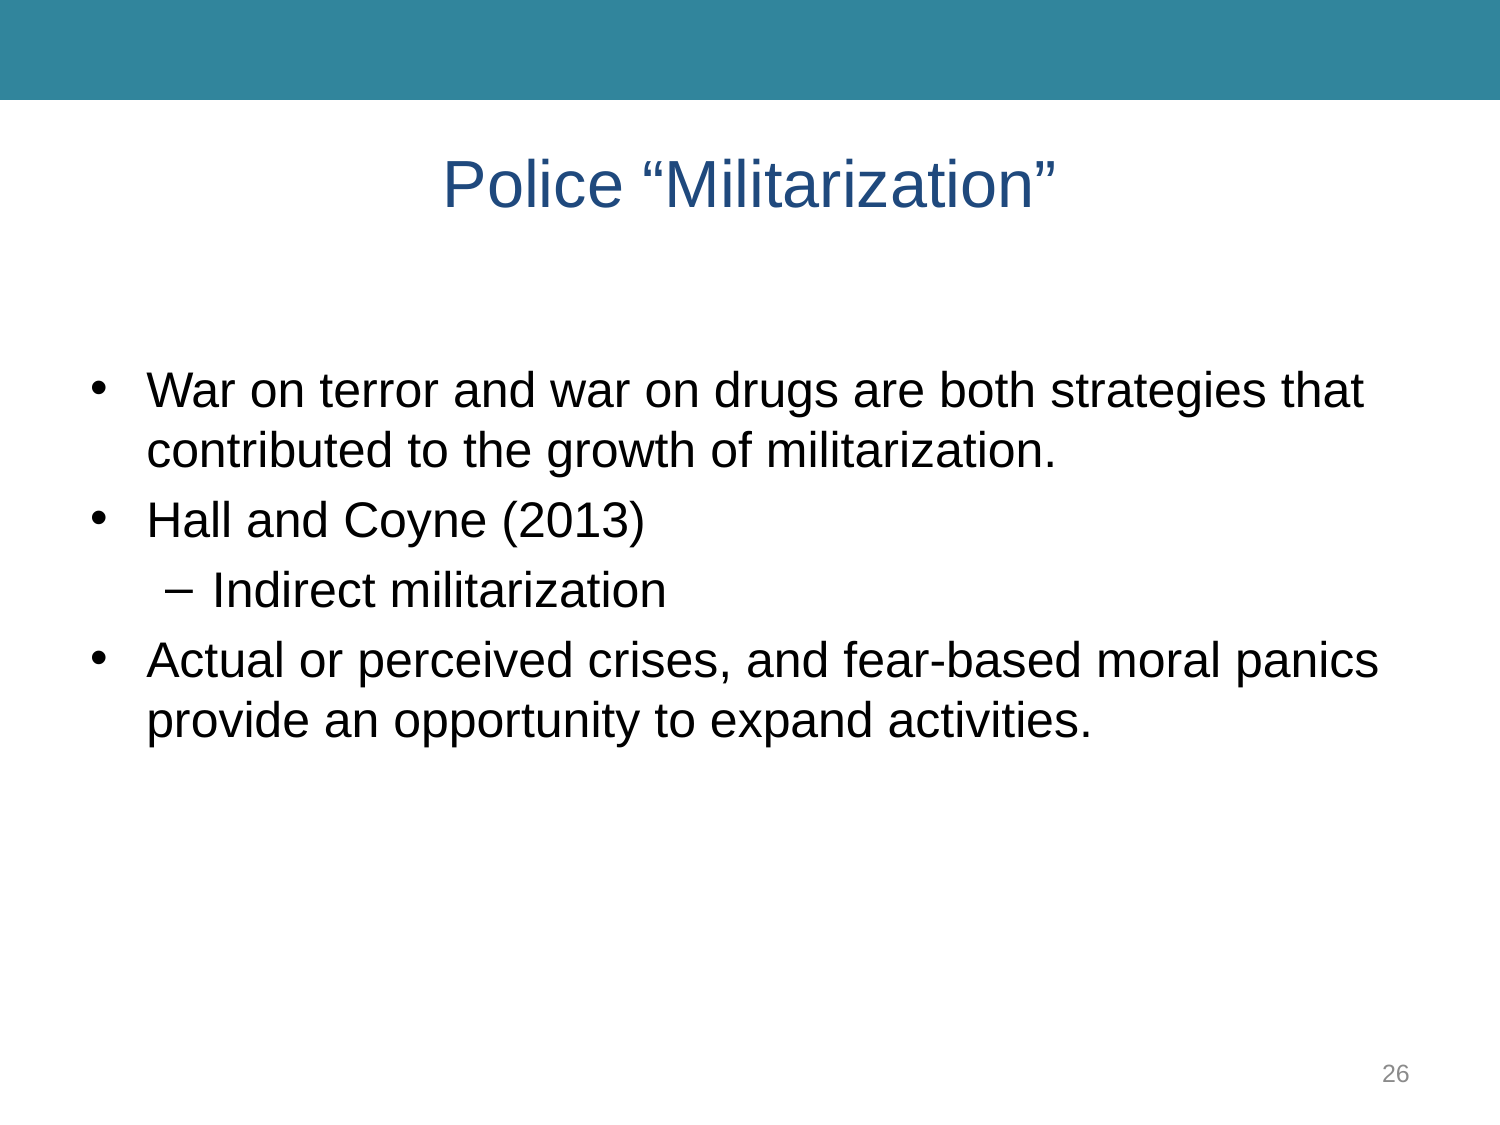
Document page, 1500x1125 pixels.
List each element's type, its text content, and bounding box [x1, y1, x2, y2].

slide_number 26 [1350, 1042, 1425, 1103]
title Police “Militarization” [75, 87, 1425, 275]
list War on terror and war on drugs are both strategies that contributed to the growth of militarization. Hall and Coyne (2013) Indirect militarization Actual or perceived crises, and fear-based moral panics provide an opportunity to expand activities. [75, 350, 1425, 1005]
